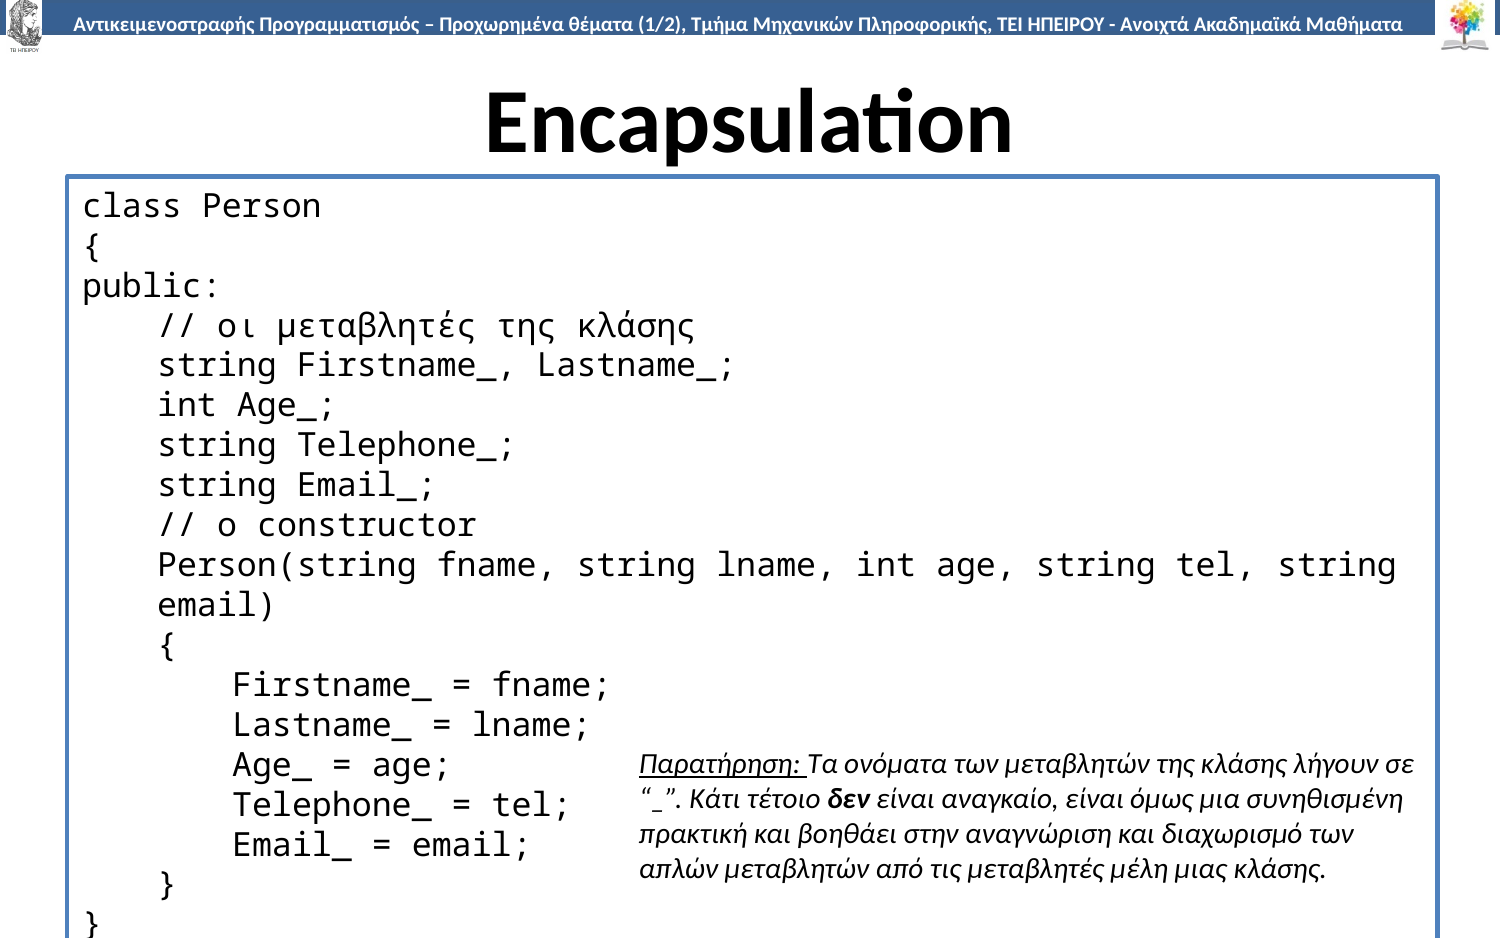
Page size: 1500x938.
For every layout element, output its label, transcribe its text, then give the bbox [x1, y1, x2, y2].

picture [6, 0, 42, 54]
text_box class Person { public: // οι μεταβλητές της κλάσης string Firstname_, Lastname_; int Age_; string Telephone_; string Email_; // ο constructor Person(string fname, string lname, int age, string tel, string email) { Firstname_ = fname; Lastname_ = lname; Age_ = age; Telephone_ = tel; Email_ = email; } } [65, 174, 1440, 938]
title Encapsulation [75, 37, 1425, 174]
text_box Παρατήρηση: Tα ονόματα των μεταβλητών της κλάσης λήγουν σε “_”. Kάτι τέτοιο δεν είναι αναγκαίο, είναι όμως μια συνηθισμένη πρακτική και βοηθάει στην αναγνώριση και διαχωρισμό των απλών μεταβλητών από τις μεταβλητές μέλη μιας κλάσης. [624, 737, 1430, 892]
picture [1435, 0, 1495, 52]
